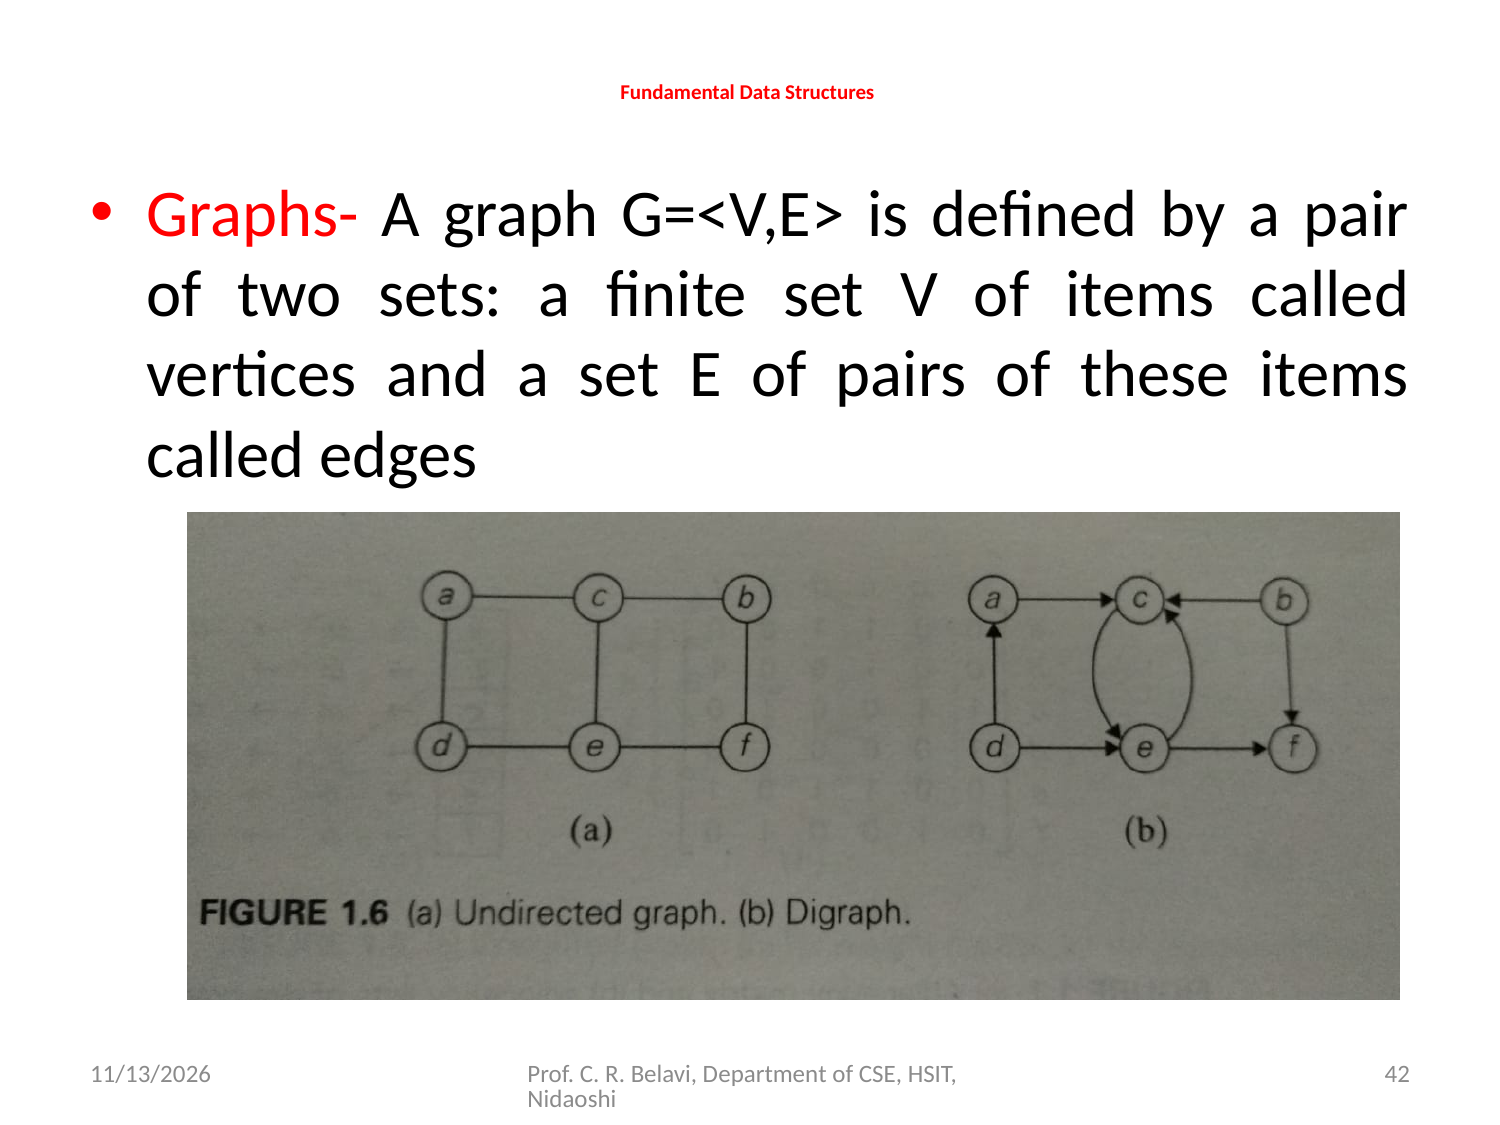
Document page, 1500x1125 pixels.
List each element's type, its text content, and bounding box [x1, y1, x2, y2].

picture [187, 512, 1401, 1001]
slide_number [75, 1042, 425, 1103]
slide_number 42 [1074, 1042, 1425, 1103]
footer Prof. C. R. Belavi, Department of CSE, HSIT, Nidaoshi [512, 1042, 988, 1103]
list Graphs- A graph G=<V,E> is defined by a pair of two sets: a finite set V of items called vertices and a set E of pairs of these items called edges [75, 162, 1425, 1038]
title Fundamental Data Structures [75, 45, 1425, 138]
